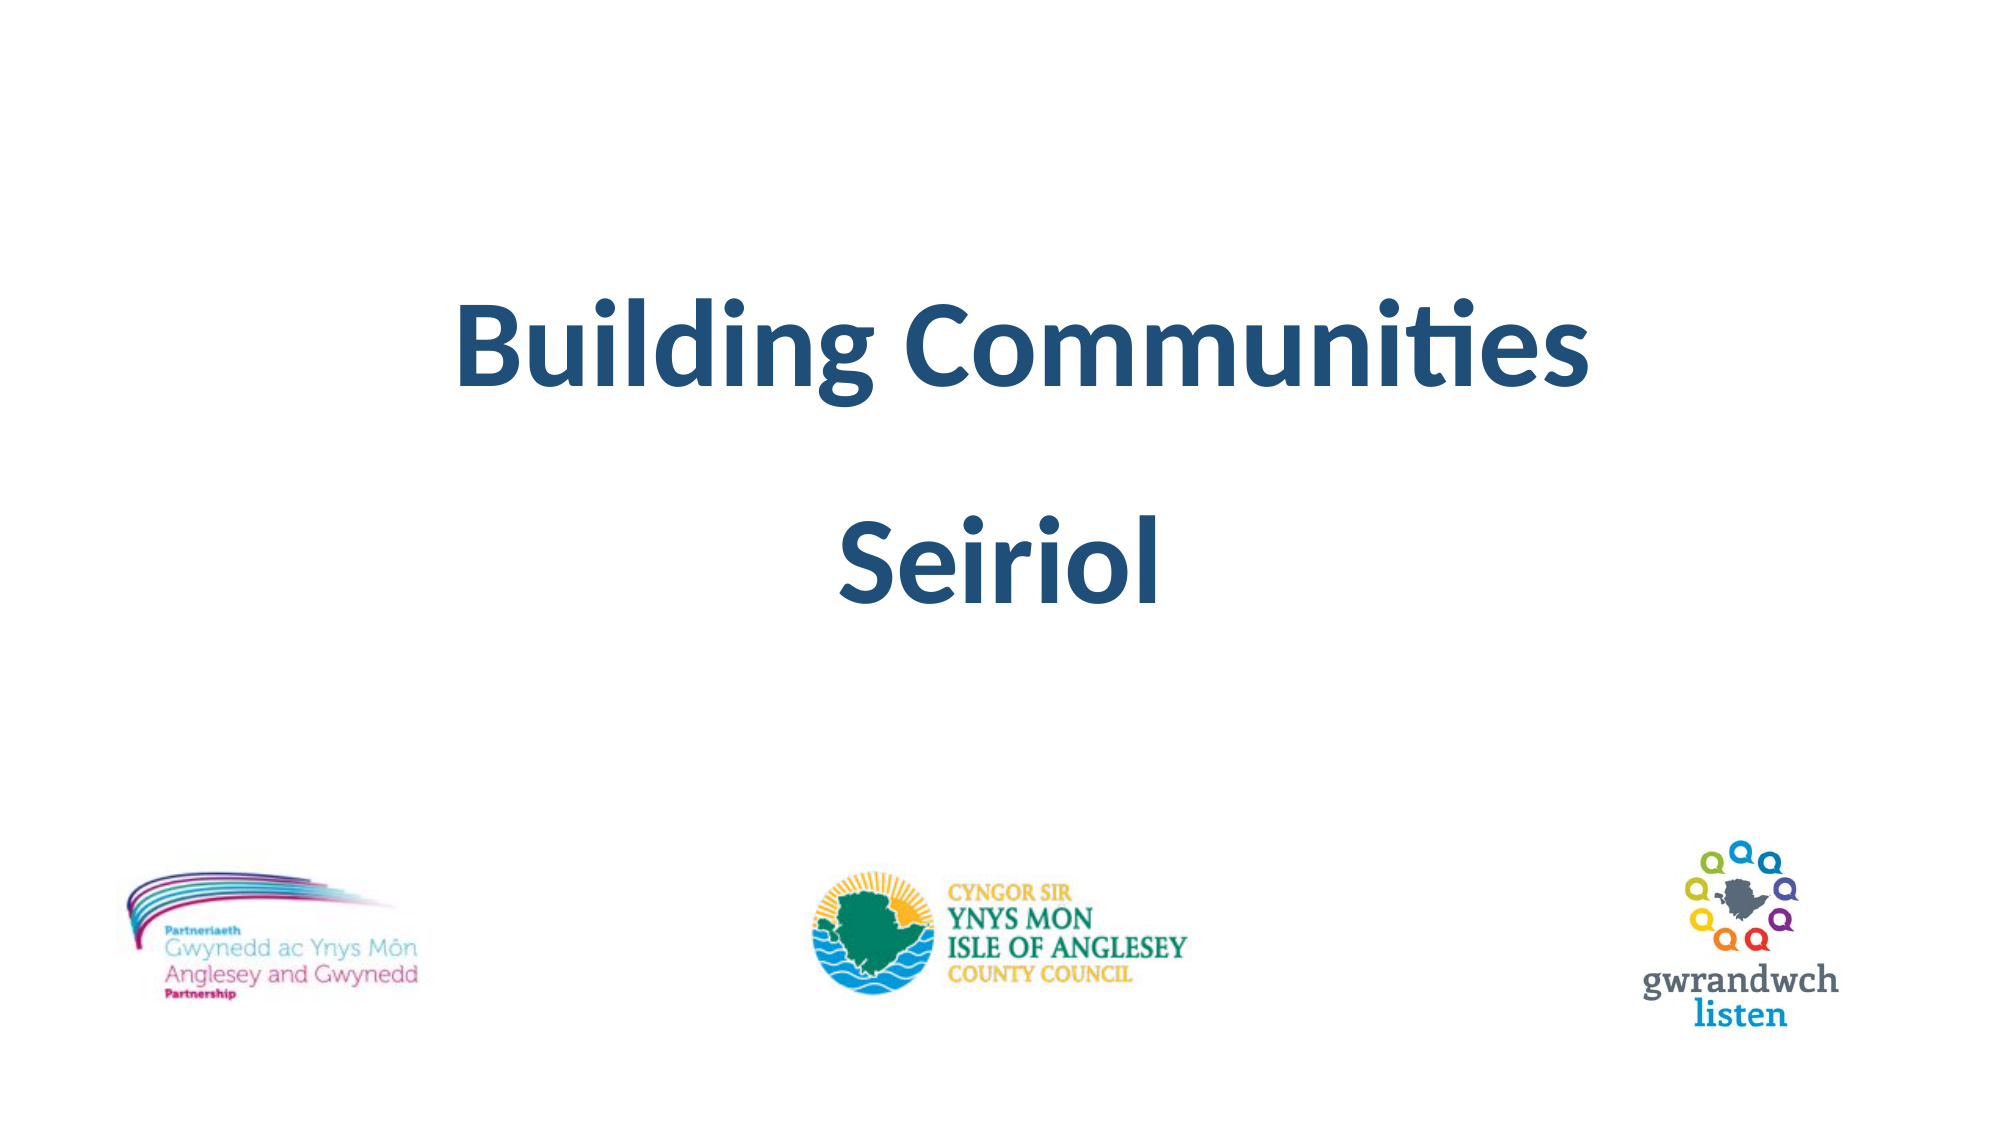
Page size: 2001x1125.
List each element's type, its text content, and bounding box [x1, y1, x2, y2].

picture [1597, 794, 1884, 1073]
picture [804, 862, 1196, 1005]
subtitle Seiriol [249, 487, 1750, 760]
picture [116, 826, 430, 1047]
title Building Communities [273, 29, 1774, 421]
